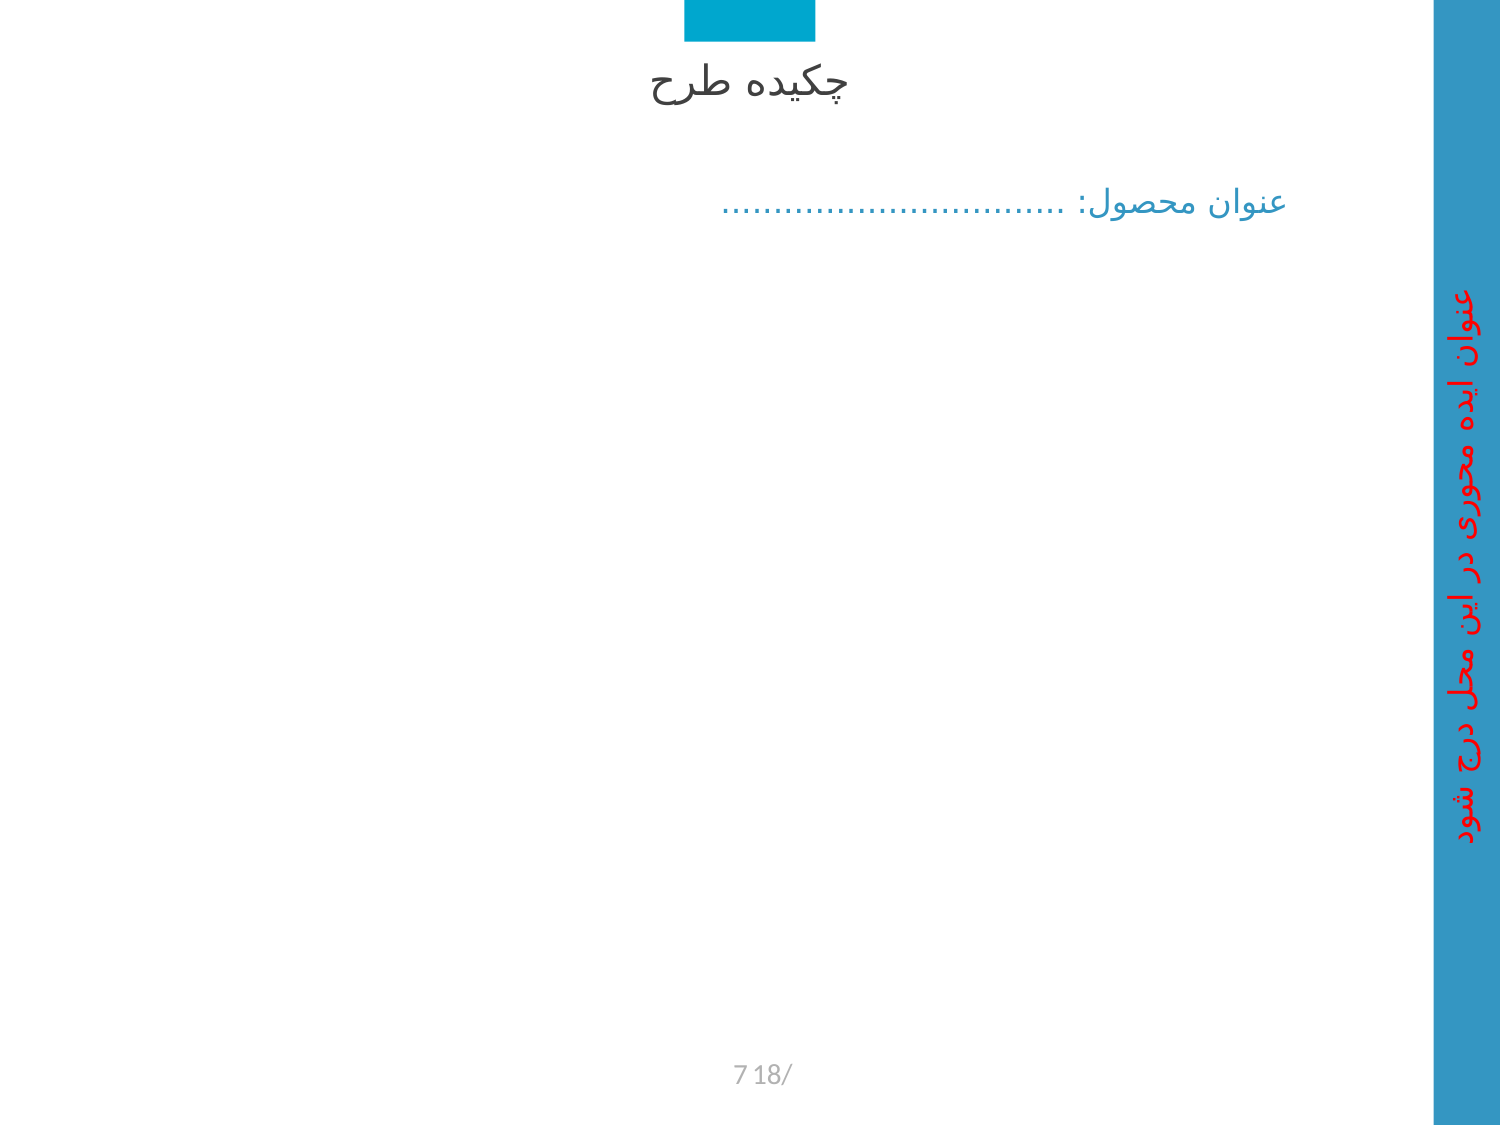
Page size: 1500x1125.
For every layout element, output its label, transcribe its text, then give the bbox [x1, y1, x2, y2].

text_box [683, 0, 816, 43]
text_box عنوان ایده محوری در این محل درج شود [1439, 205, 1480, 927]
text_box [1433, 0, 1500, 1125]
slide_number 7 [680, 1042, 763, 1103]
text_box چکیده طرح [649, 53, 851, 104]
text_box عنوان محصول: ................................. [646, 172, 1305, 238]
footer 18/ [763, 1042, 811, 1103]
